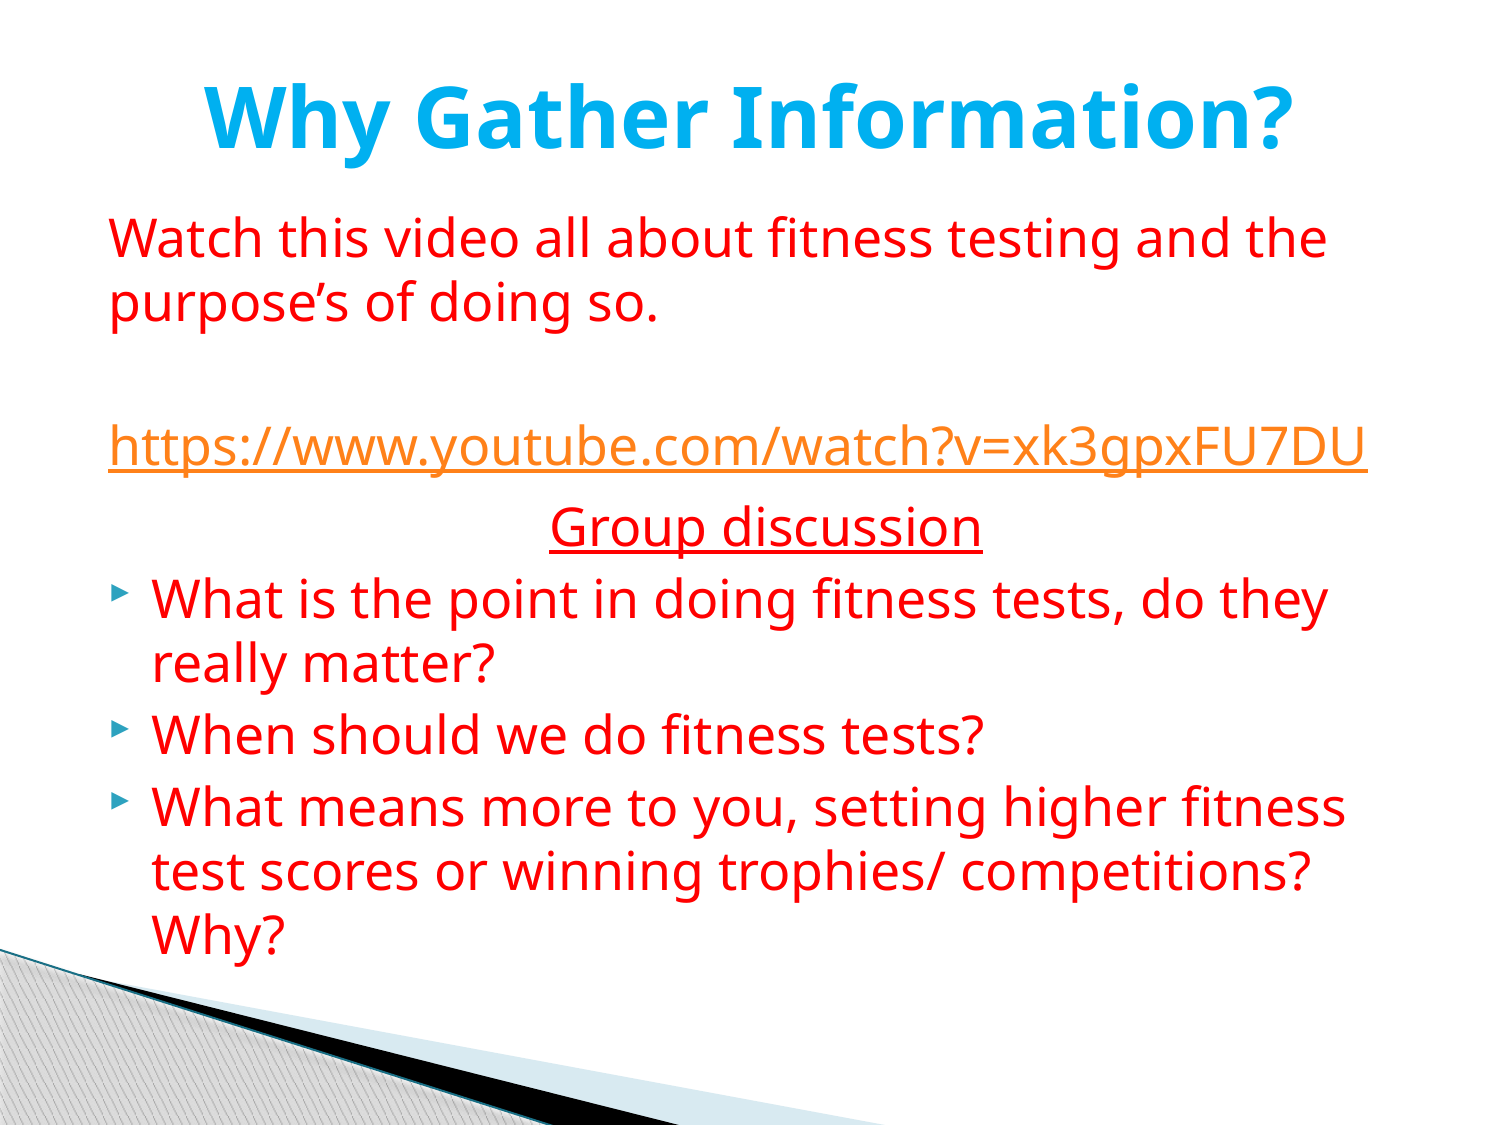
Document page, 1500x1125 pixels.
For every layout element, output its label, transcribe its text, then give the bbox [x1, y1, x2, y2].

title Why Gather Information? [75, 45, 1425, 185]
list Watch this video all about fitness testing and the purpose’s of doing so. https://www.youtube.com/watch?v=xk3gpxFU7DU Group discussion What is the point in doing fitness tests, do they really matter? When should we do fitness tests? What means more to you, setting higher fitness test scores or winning trophies/ competitions? Why? [75, 196, 1425, 986]
